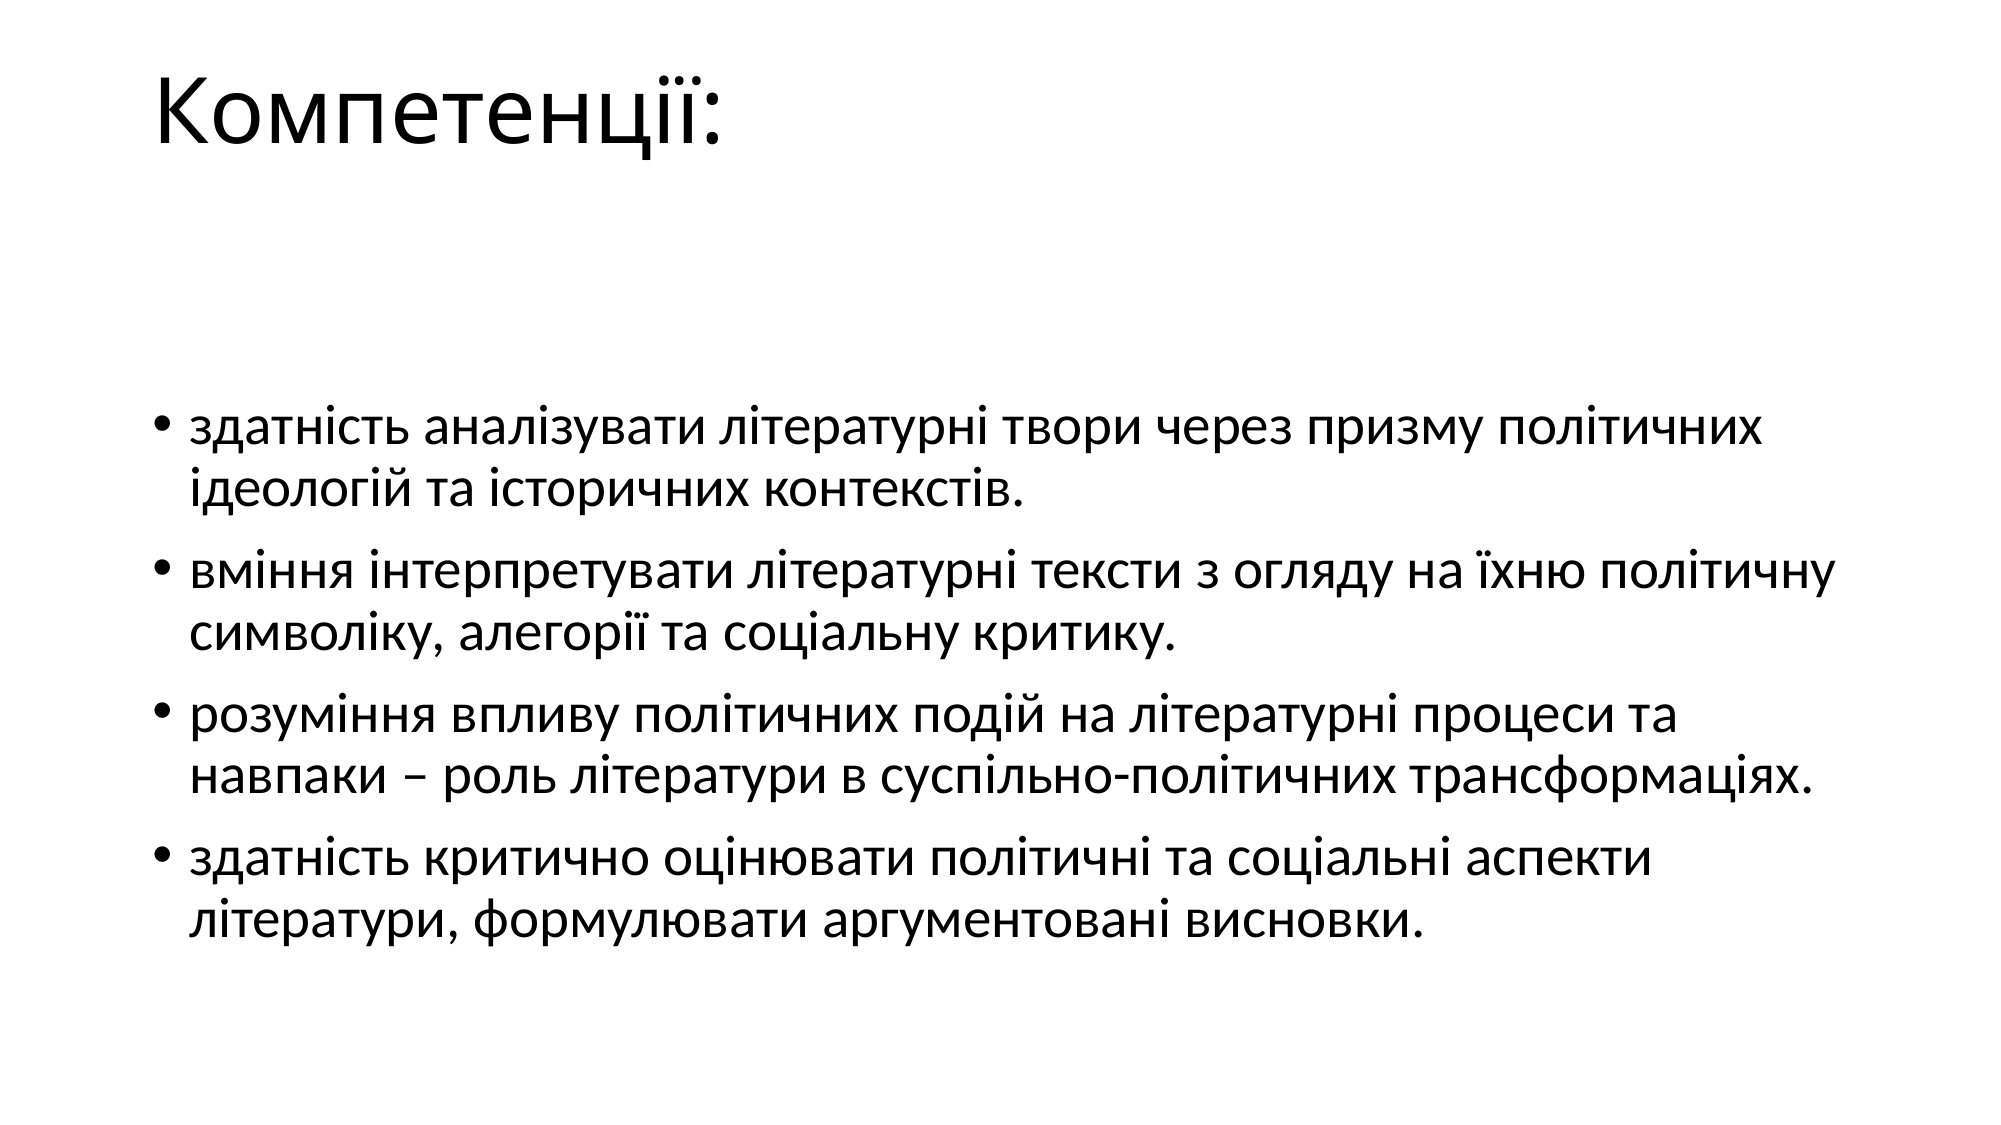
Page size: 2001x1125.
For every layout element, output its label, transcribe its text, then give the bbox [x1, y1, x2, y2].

title Компетенції: [137, 59, 1863, 278]
list здатність аналізувати літературні твори через призму політичних ідеологій та історичних контекстів. вміння інтерпретувати літературні тексти з огляду на їхню політичну символіку, алегорії та соціальну критику. розуміння впливу політичних подій на літературні процеси та навпаки – роль літератури в суспільно-політичних трансформаціях. здатність критично оцінювати політичні та соціальні аспекти літератури, формулювати аргументовані висновки. [137, 299, 1863, 1014]
